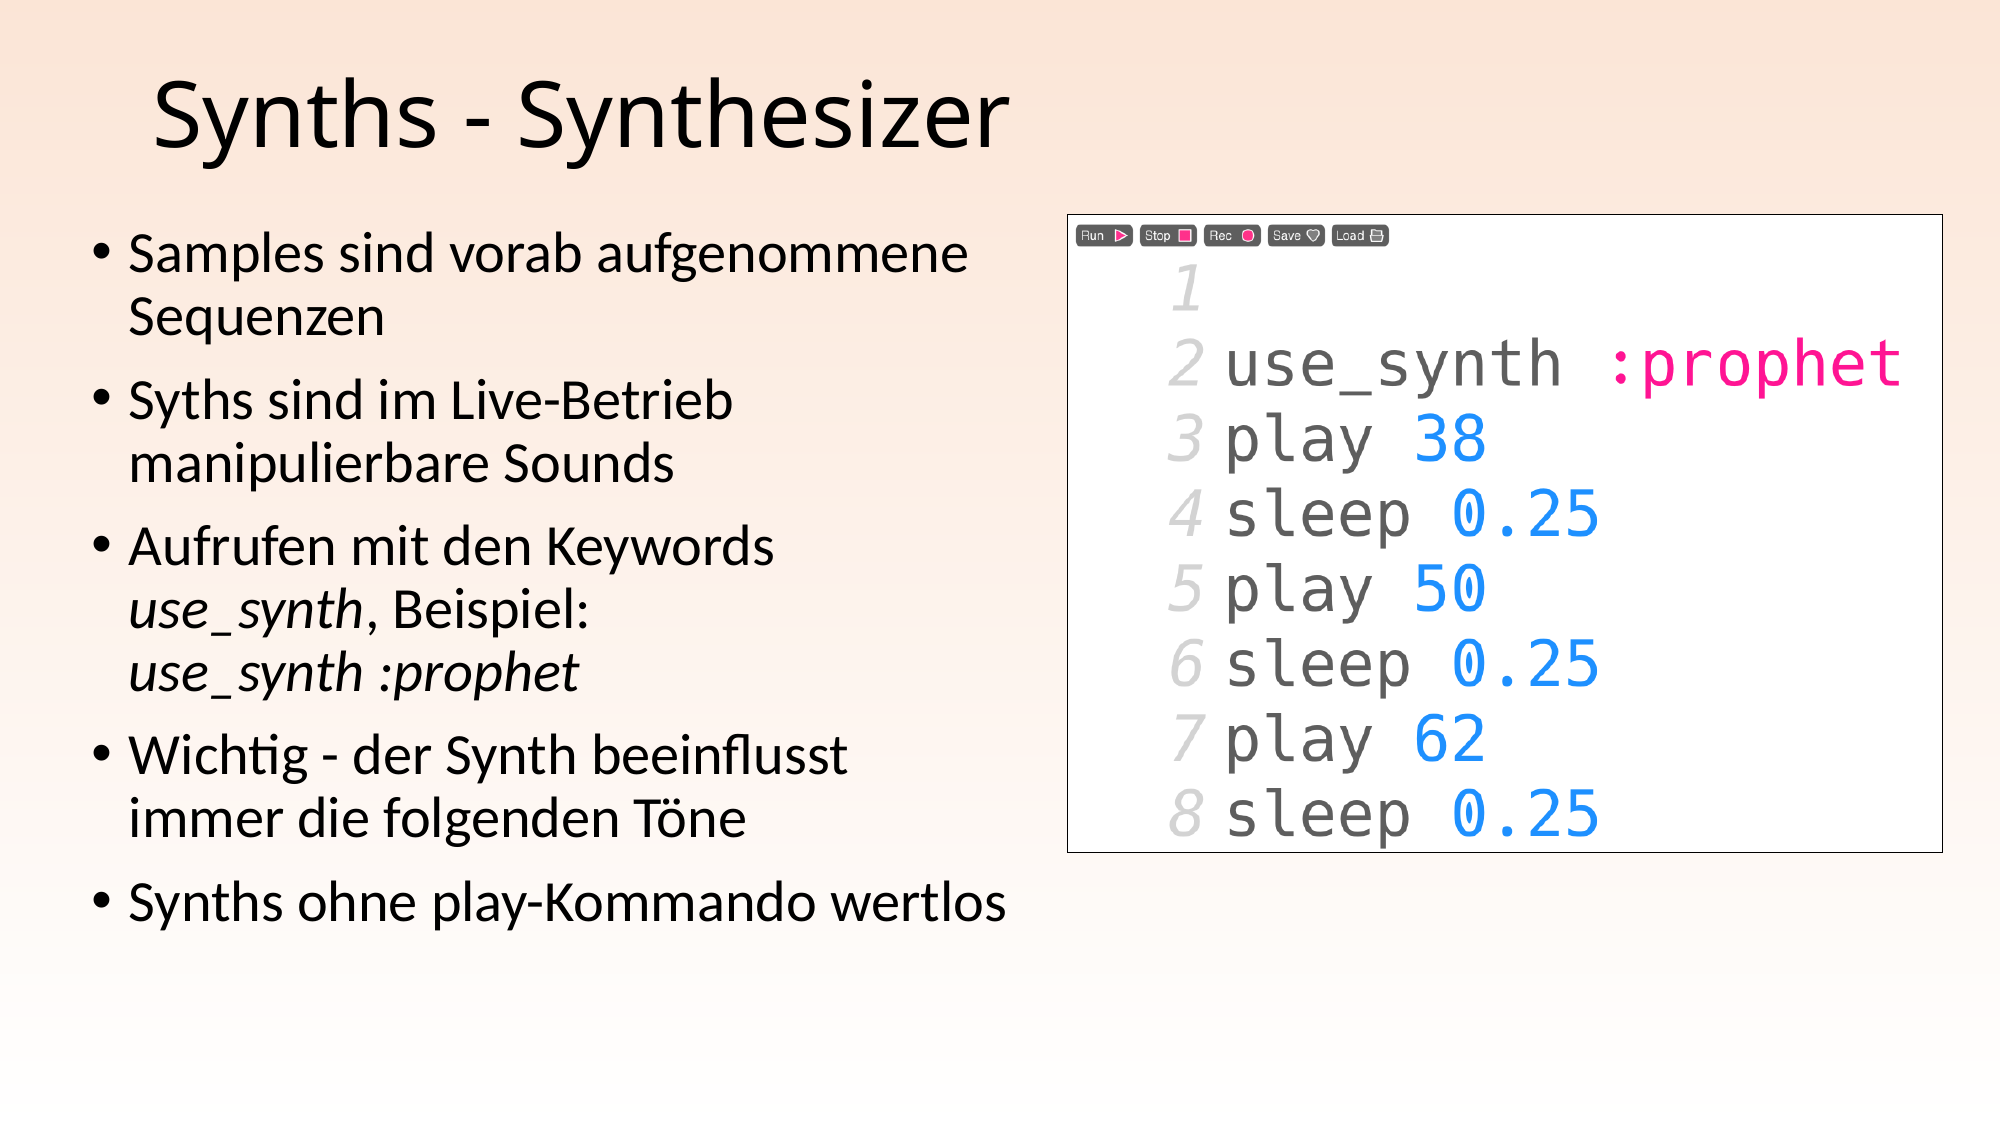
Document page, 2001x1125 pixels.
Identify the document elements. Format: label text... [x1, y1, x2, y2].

list Samples sind vorab aufgenommene Sequenzen Syths sind im Live-Betrieb manipulierbare Sounds Aufrufen mit den Keywords use_synth, Beispiel: use_synth :prophet Wichtig - der Synth beeinflusst immer die folgenden Töne Synths ohne play-Kommando wertlos [76, 214, 1023, 1000]
picture [1067, 214, 1943, 853]
title Synths - Synthesizer [137, 59, 1863, 177]
